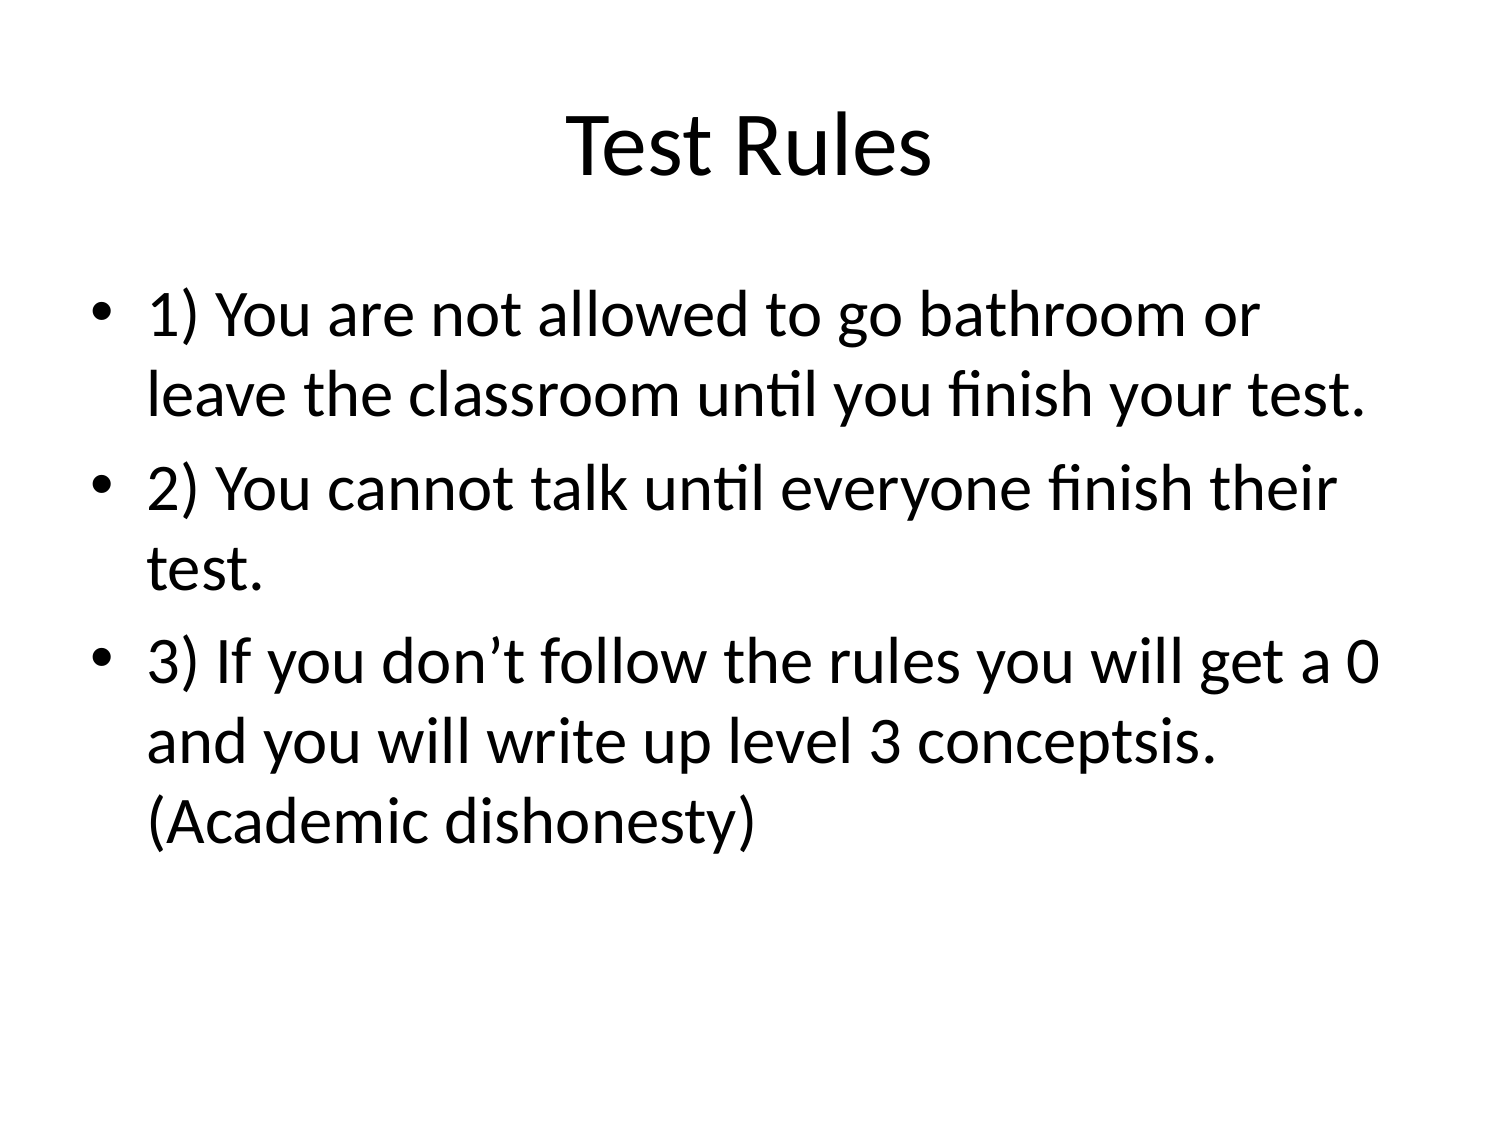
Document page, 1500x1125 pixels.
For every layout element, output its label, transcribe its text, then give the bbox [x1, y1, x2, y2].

title Test Rules [75, 45, 1425, 233]
list 1) You are not allowed to go bathroom or leave the classroom until you finish your test. 2) You cannot talk until everyone finish their test. 3) If you don’t follow the rules you will get a 0 and you will write up level 3 conceptsis. (Academic dishonesty) [75, 262, 1425, 1005]
